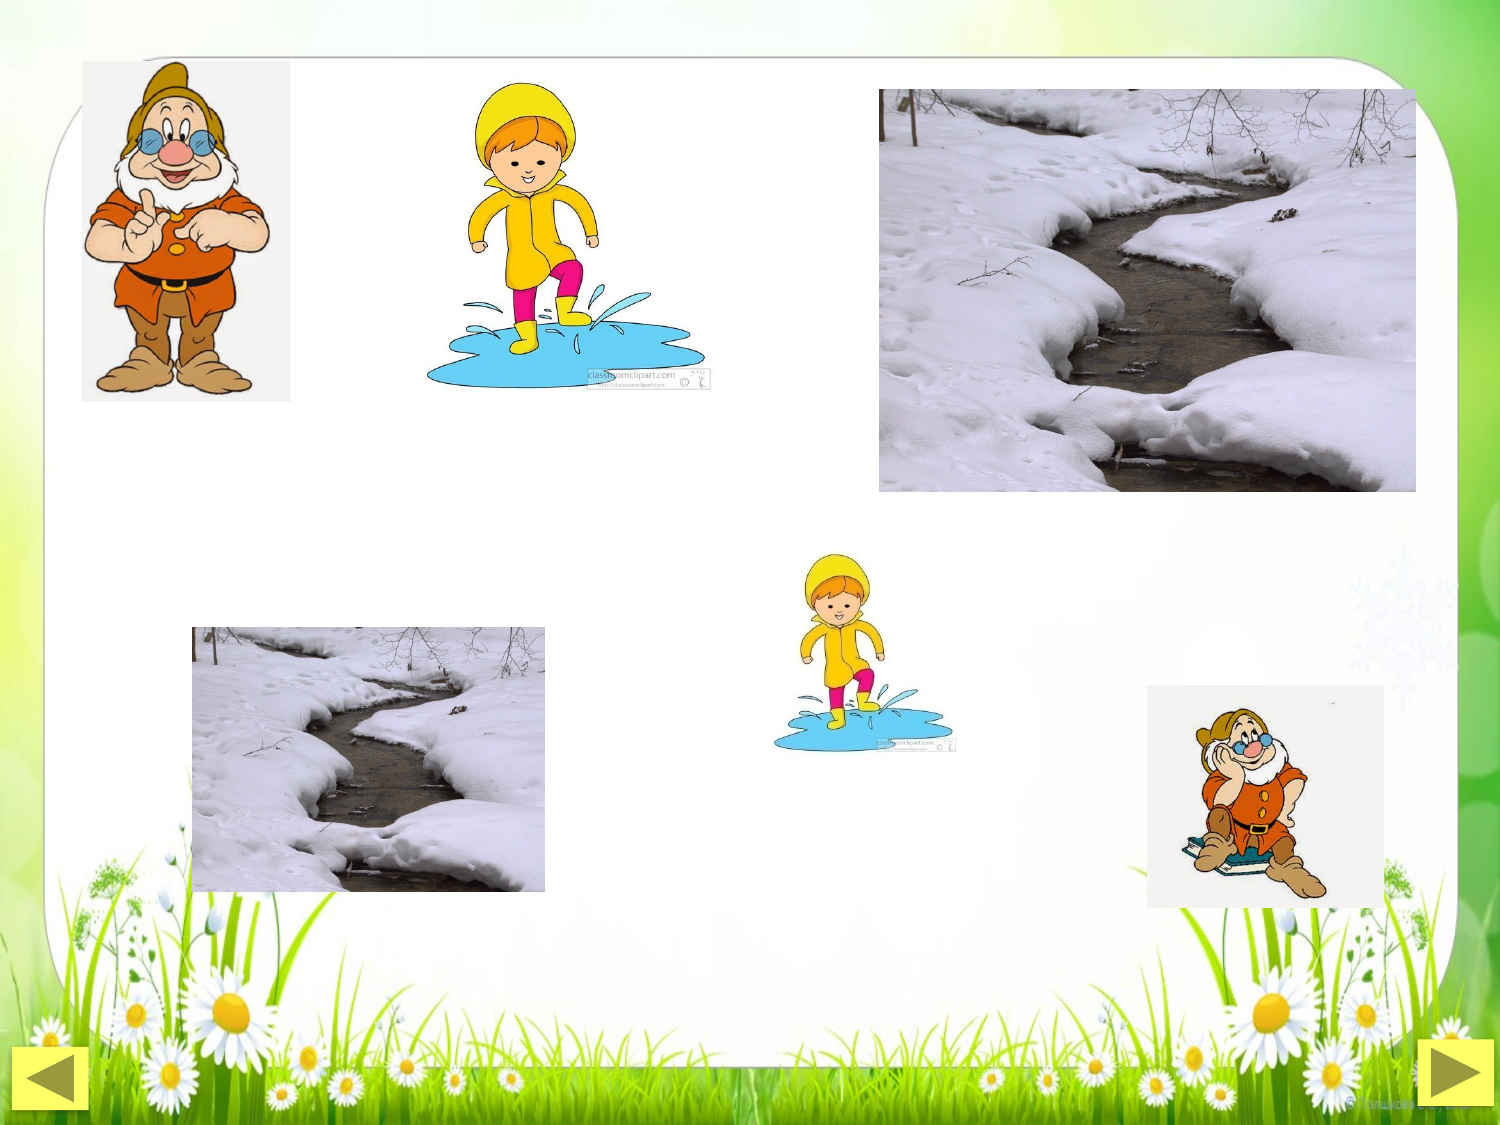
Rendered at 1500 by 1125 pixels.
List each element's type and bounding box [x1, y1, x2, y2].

text_box [11, 1046, 89, 1111]
picture [0, 0, 1500, 1125]
text_box [1417, 1039, 1495, 1106]
list [371, 76, 723, 402]
